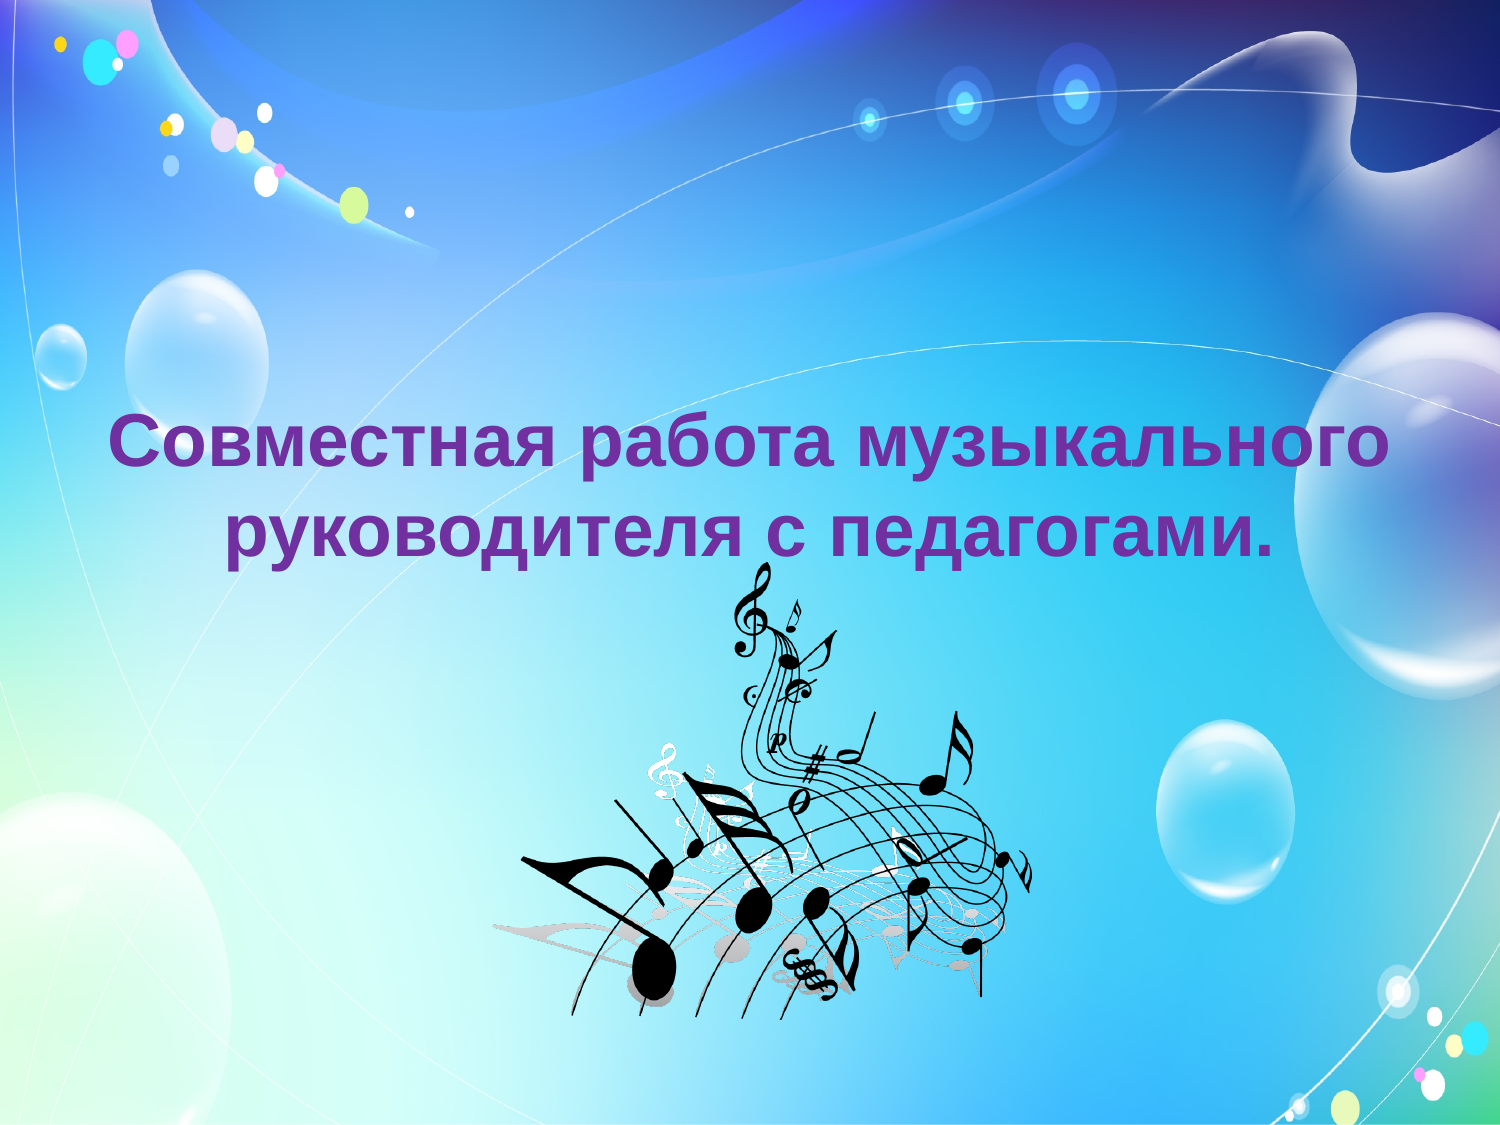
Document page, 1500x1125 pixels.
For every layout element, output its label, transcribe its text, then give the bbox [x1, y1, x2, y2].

title Совместная работа музыкального руководителя с педагогами. [74, 44, 1426, 1009]
picture [0, 0, 1500, 1125]
